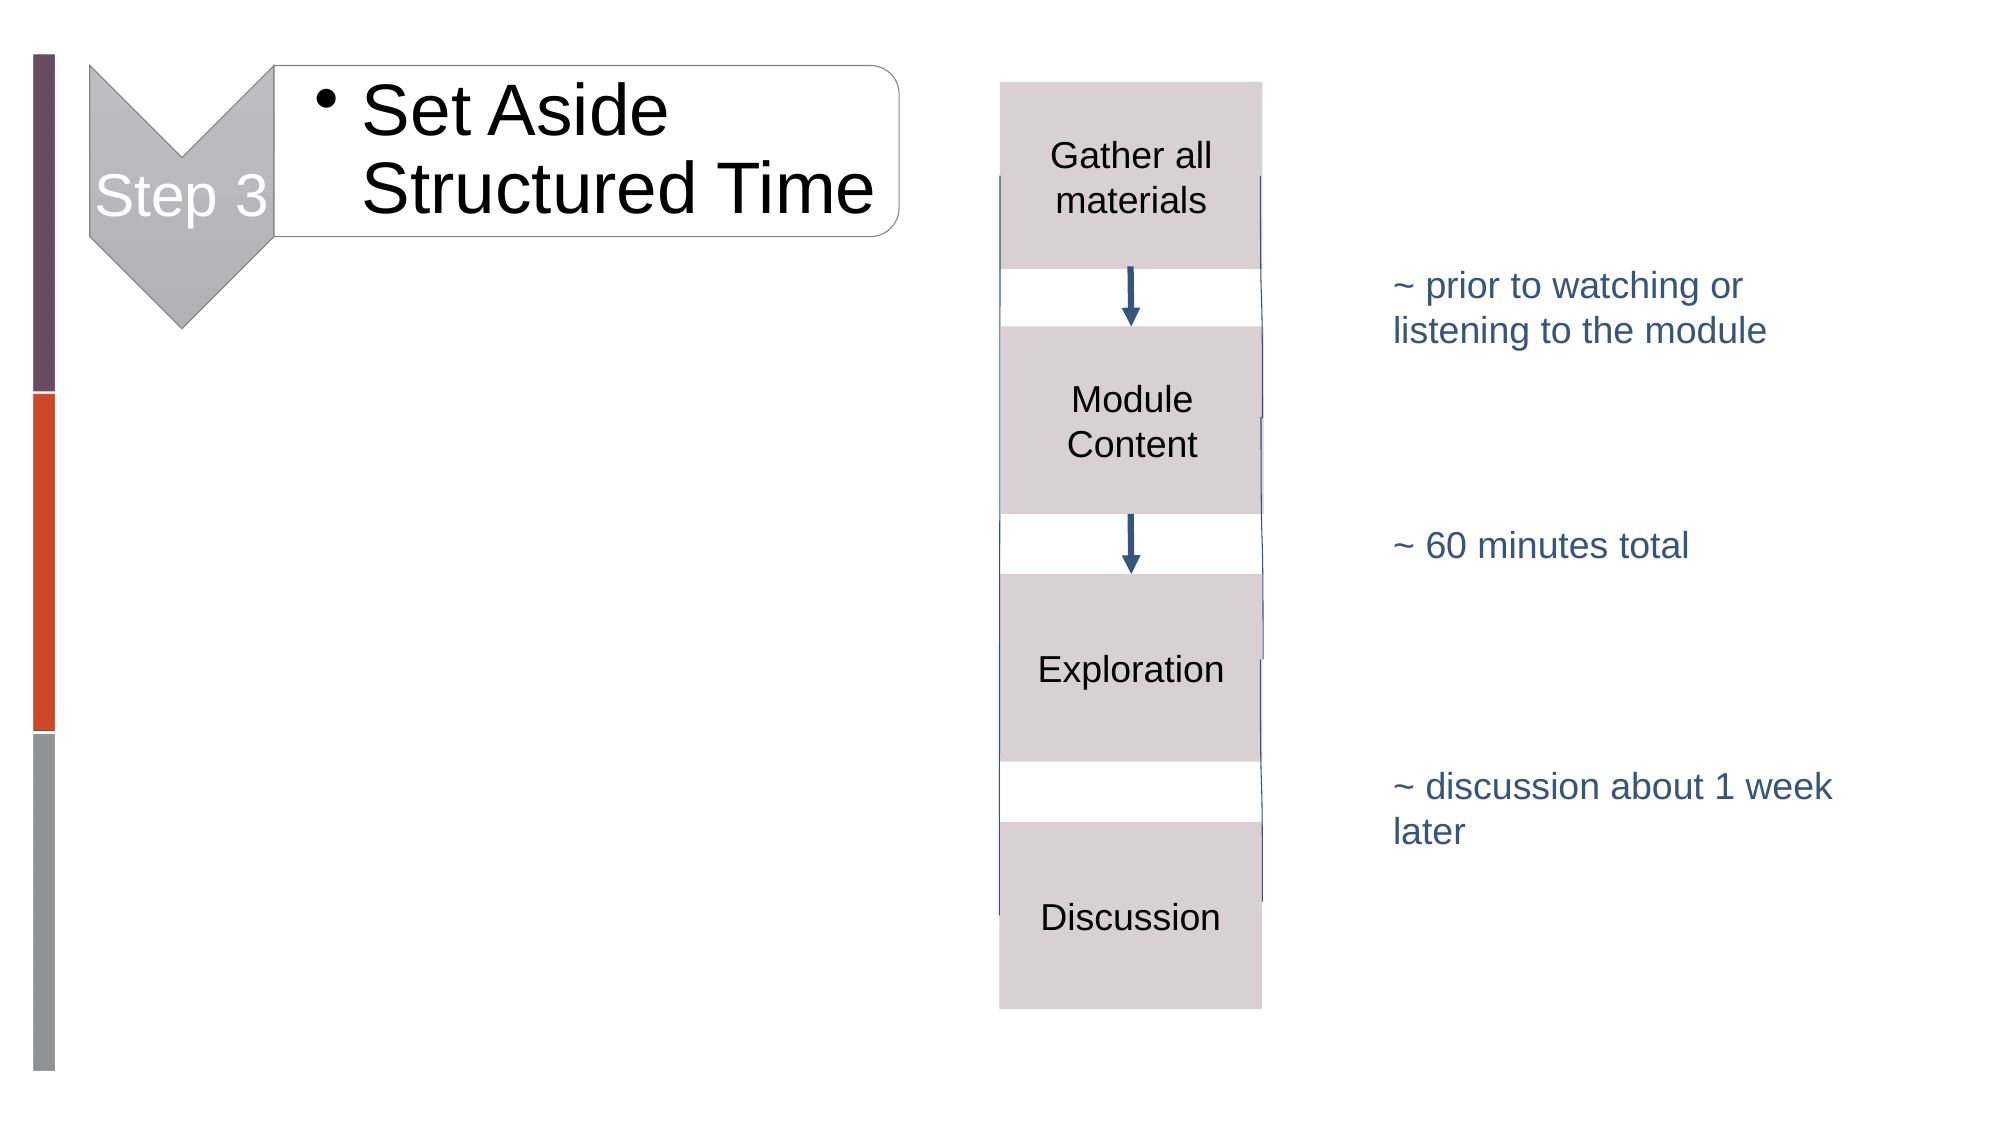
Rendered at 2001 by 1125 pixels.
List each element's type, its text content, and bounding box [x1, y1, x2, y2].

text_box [999, 81, 1264, 1010]
text_box ~ 60 minutes total [1378, 513, 1878, 574]
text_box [1260, 416, 1264, 660]
picture [34, 55, 55, 1070]
text_box ~ prior to watching or listening to the module [1378, 253, 1878, 359]
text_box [89, 65, 899, 329]
text_box ~ discussion about 1 week later [1378, 754, 1878, 860]
